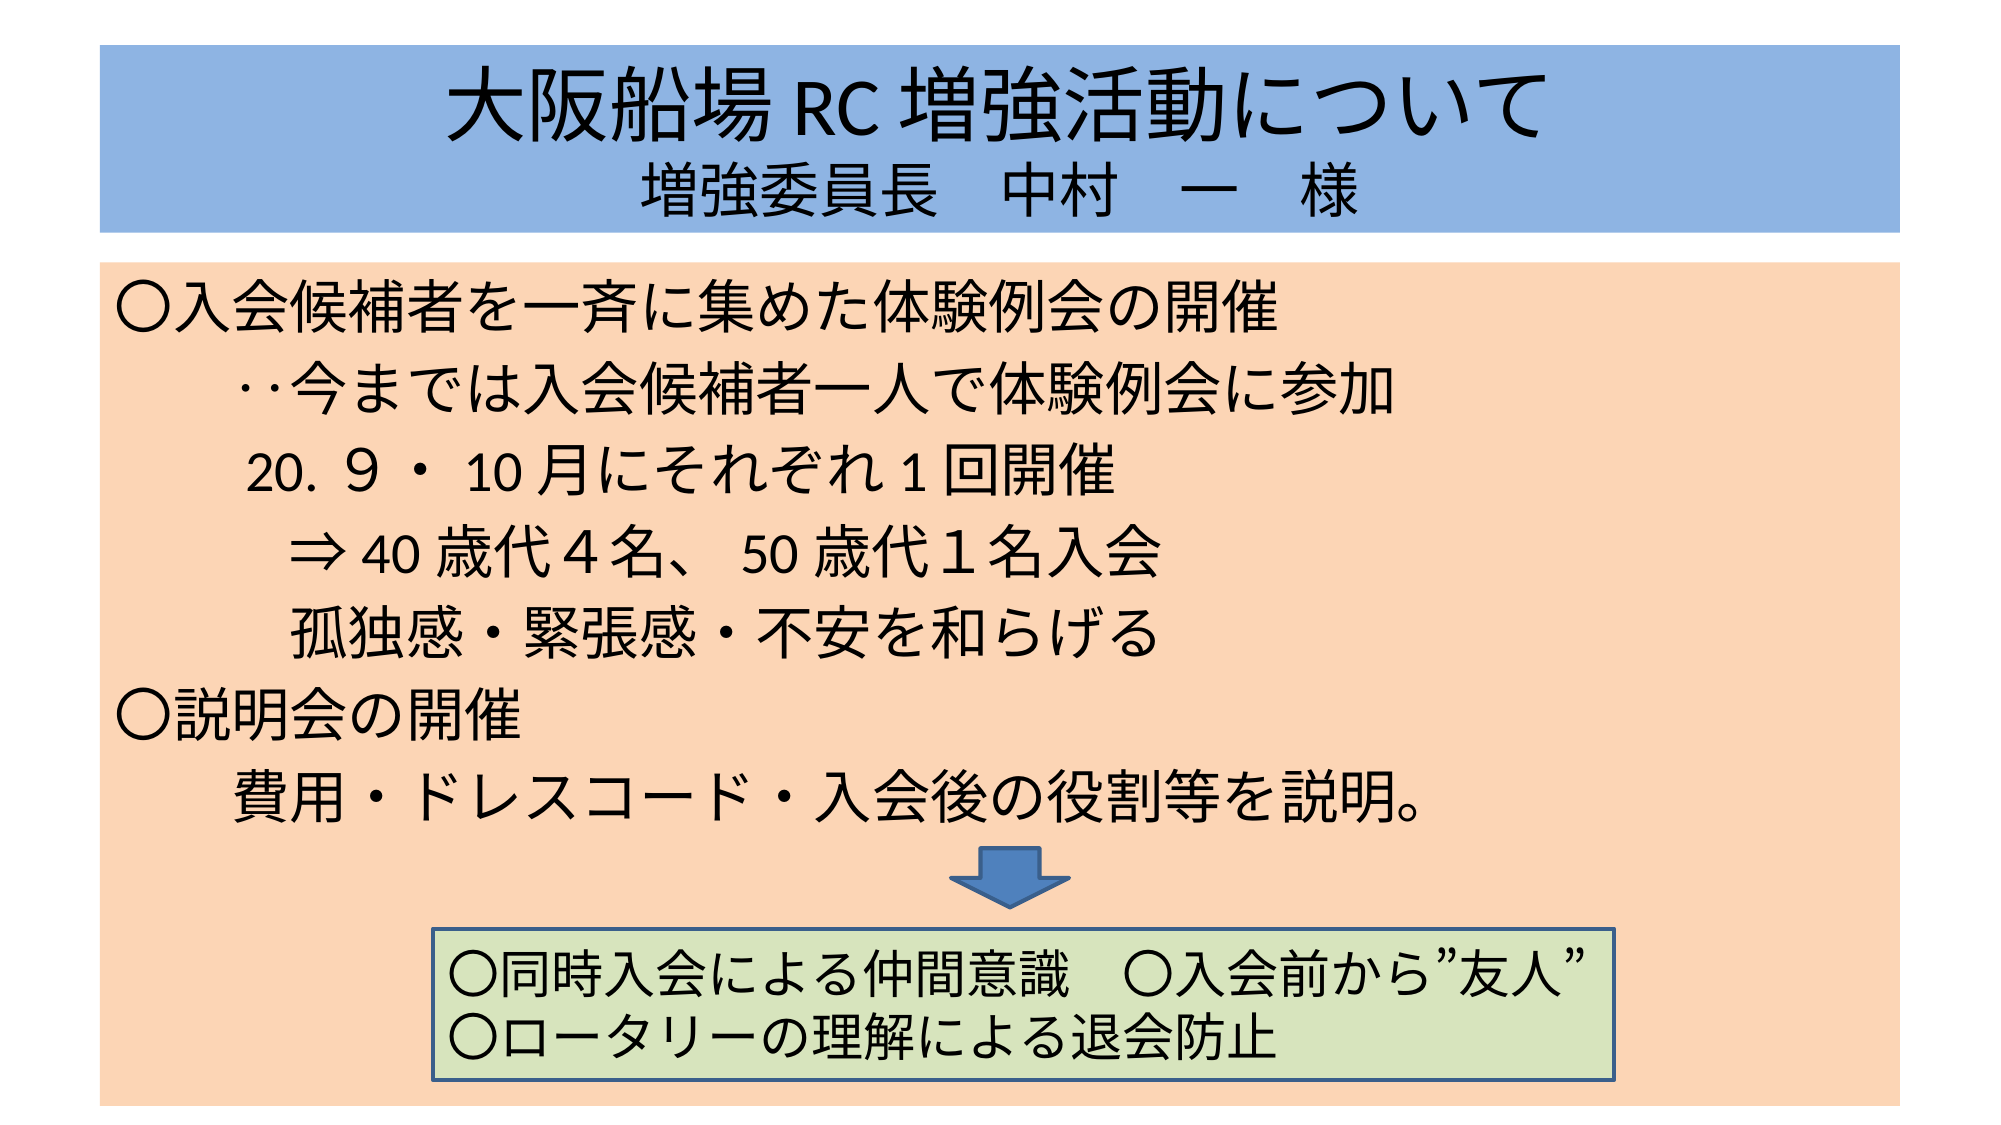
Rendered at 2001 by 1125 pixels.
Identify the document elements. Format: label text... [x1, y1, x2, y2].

title 大阪船場RC増強活動について 増強委員長 中村 一 様 [99, 45, 1900, 233]
list 〇入会候補者を一斉に集めた体験例会の開催 ‥今までは入会候補者一人で体験例会に参加 20.９・10月にそれぞれ1回開催 ⇒40歳代４名、50歳代１名入会 孤独感・緊張感・不安を和らげる 〇説明会の開催 費用・ドレスコード・入会後の役割等を説明。 [99, 262, 1900, 1106]
text_box 〇同時入会による仲間意識 〇入会前から”友人” 〇ロータリーの理解による退会防止 [431, 927, 1616, 1082]
text_box [948, 846, 1072, 910]
